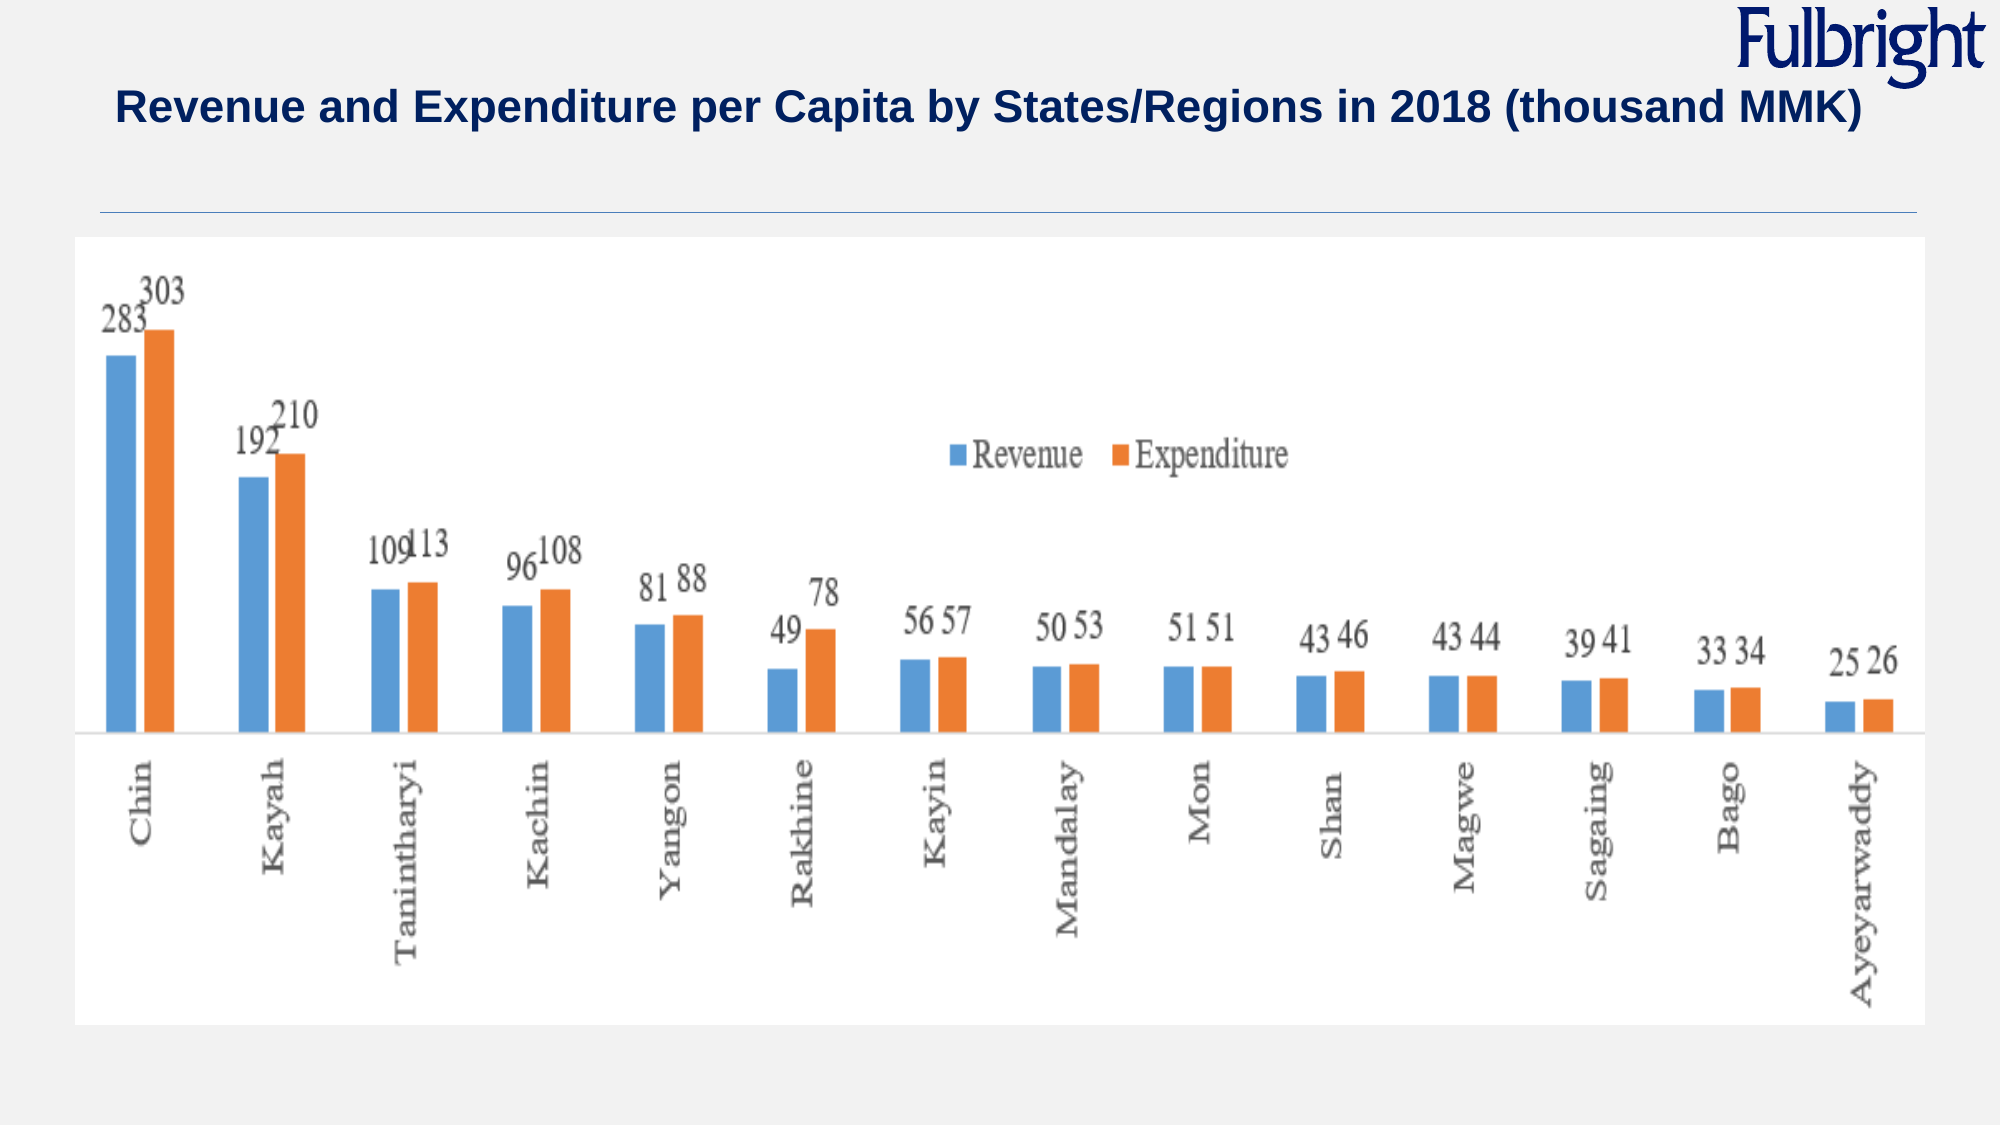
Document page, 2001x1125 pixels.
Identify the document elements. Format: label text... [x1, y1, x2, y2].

title Revenue and Expenditure per Capita by States/Regions in 2018 (thousand MMK) [99, 45, 1900, 163]
picture [74, 237, 1926, 1026]
